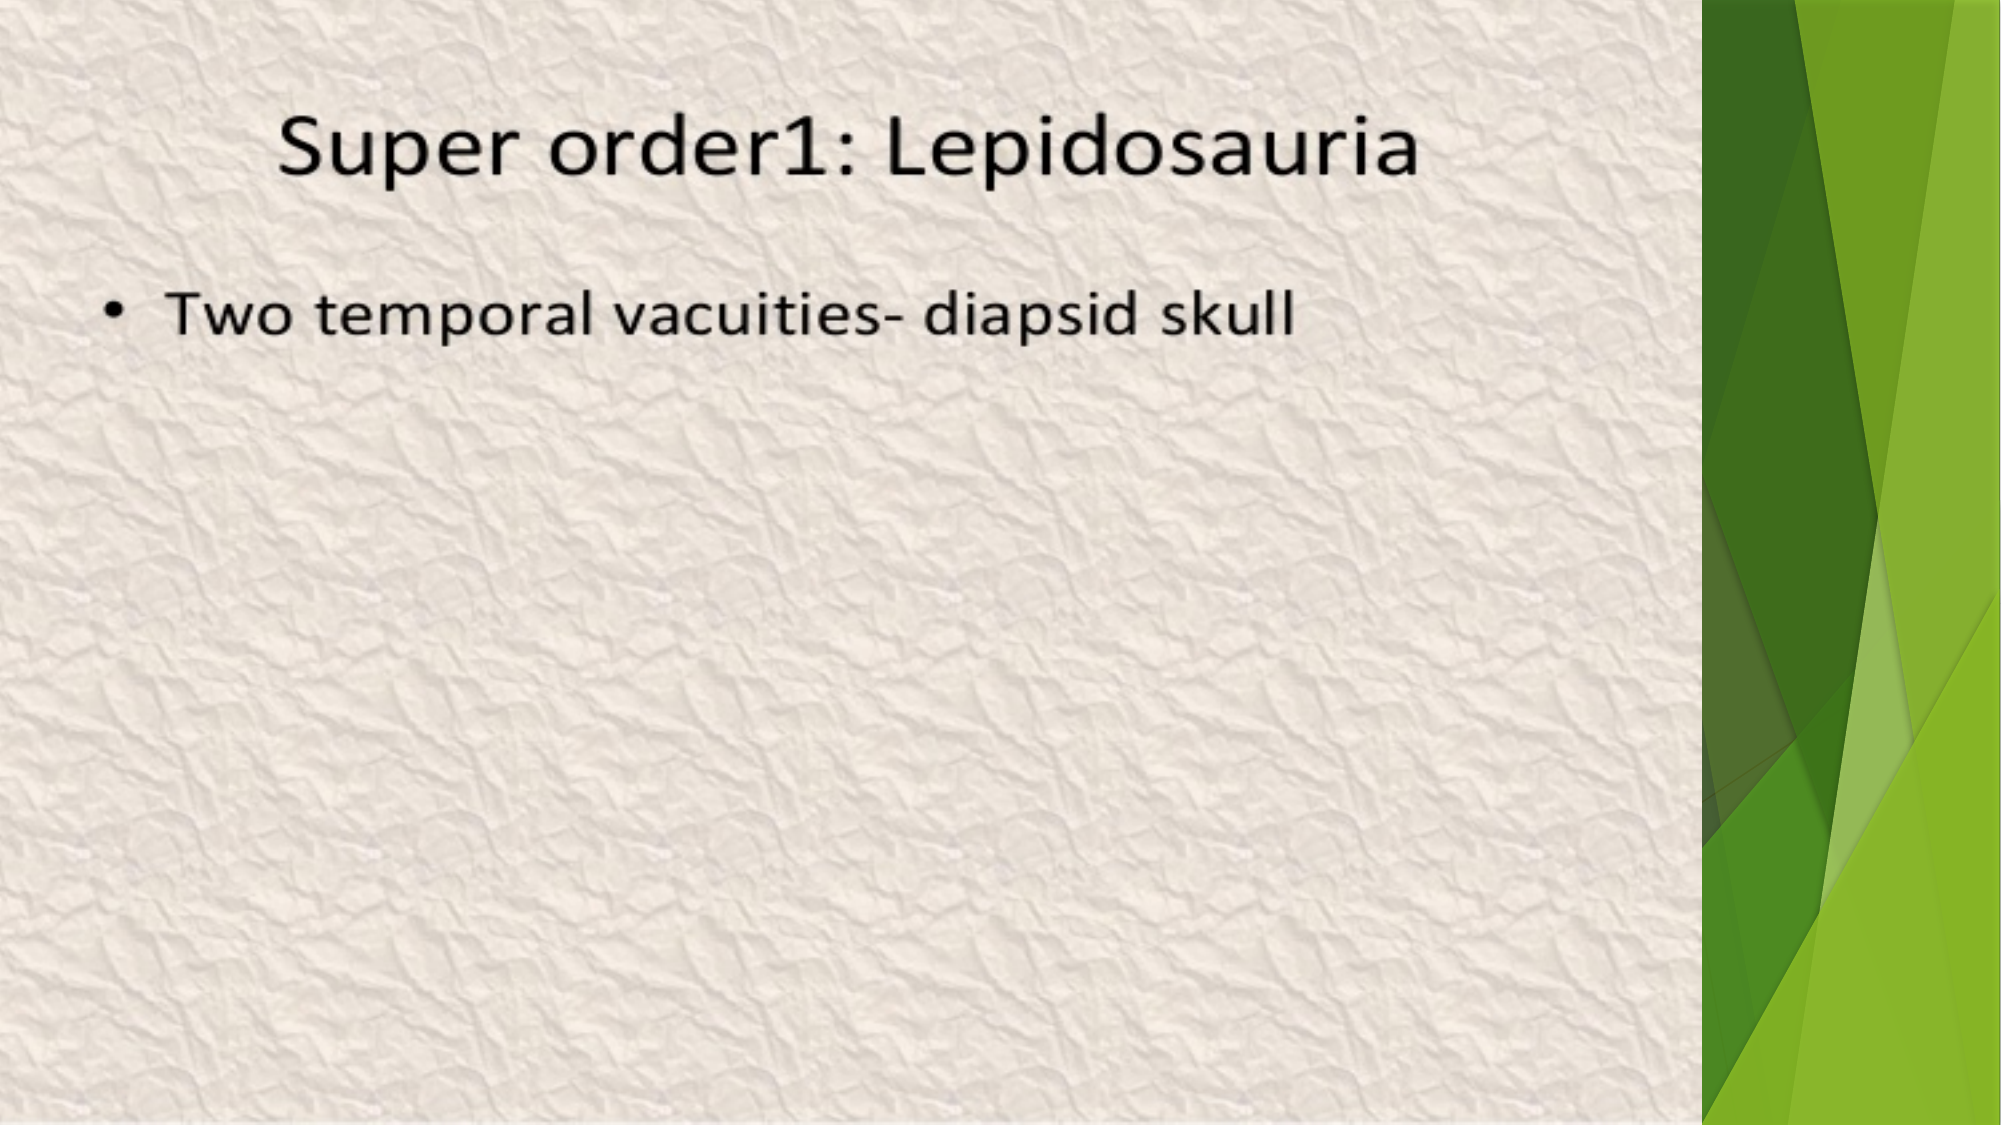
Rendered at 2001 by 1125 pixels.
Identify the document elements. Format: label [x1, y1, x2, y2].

list [0, 0, 1702, 1125]
